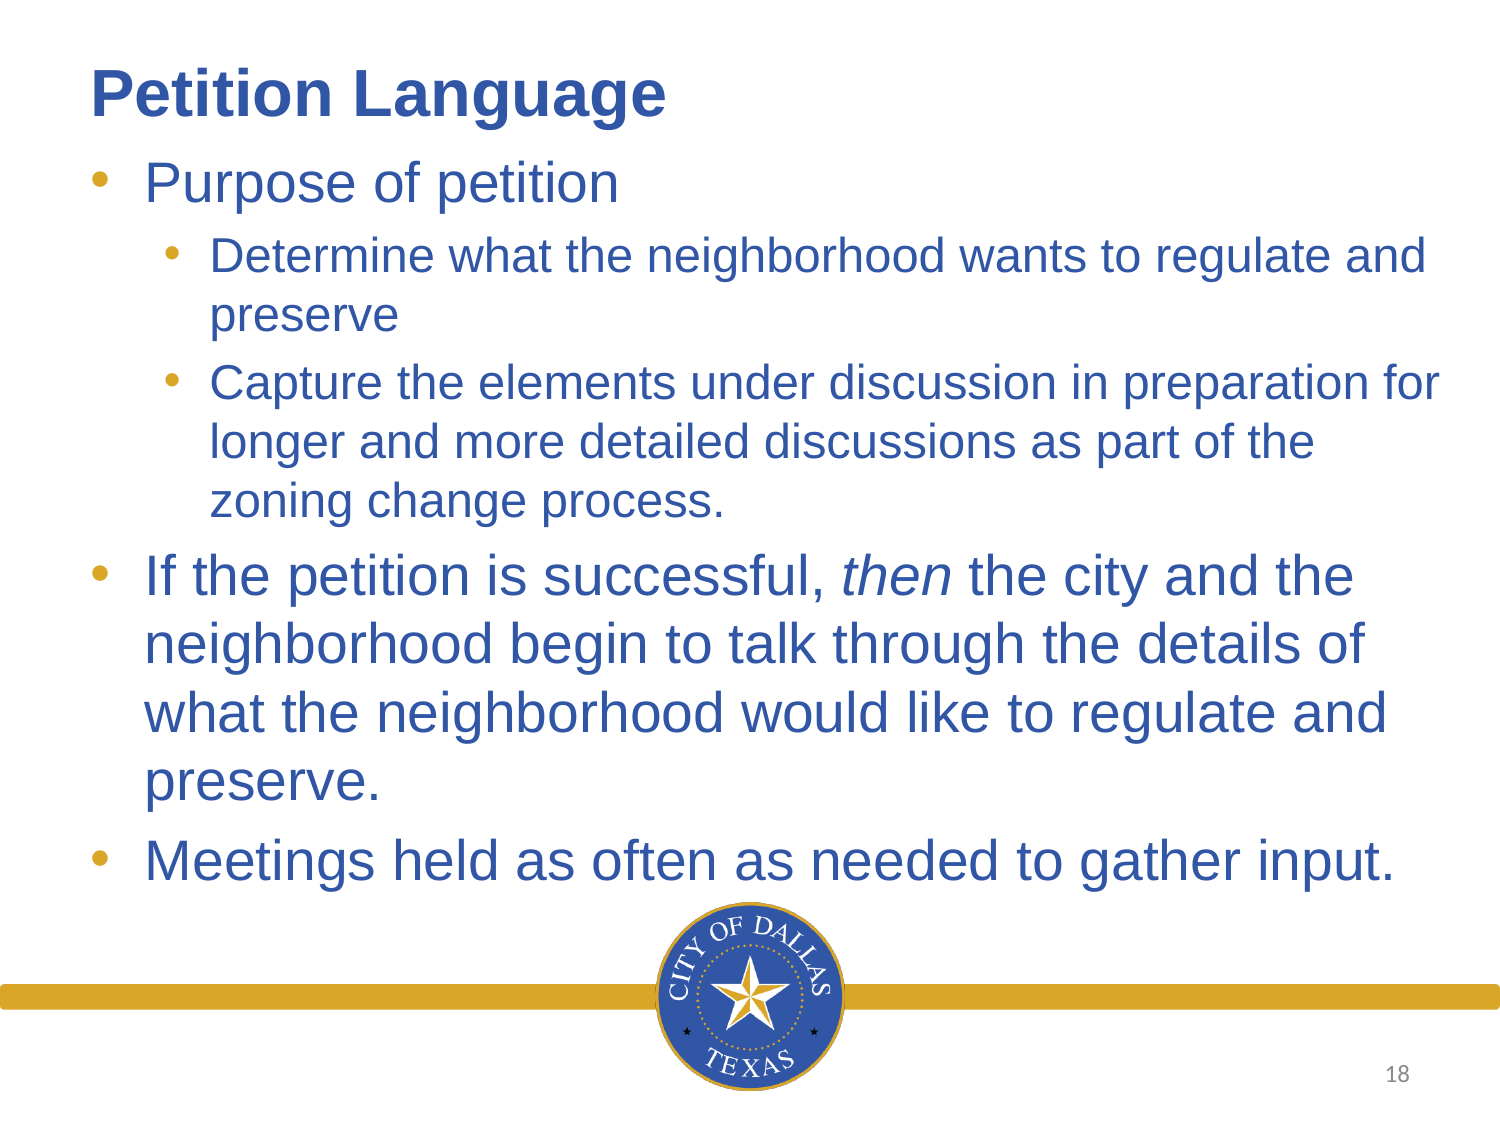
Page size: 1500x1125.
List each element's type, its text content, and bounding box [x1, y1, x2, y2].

slide_number 18 [1074, 1042, 1425, 1103]
list Purpose of petition Determine what the neighborhood wants to regulate and preserve Capture the elements under discussion in preparation for longer and more detailed discussions as part of the zoning change process. If the petition is successful, then the city and the neighborhood begin to talk through the details of what the neighborhood would like to regulate and preserve. Meetings held as often as needed to gather input. [75, 137, 1476, 901]
title Petition Language [75, 24, 1425, 137]
picture [655, 902, 845, 1091]
